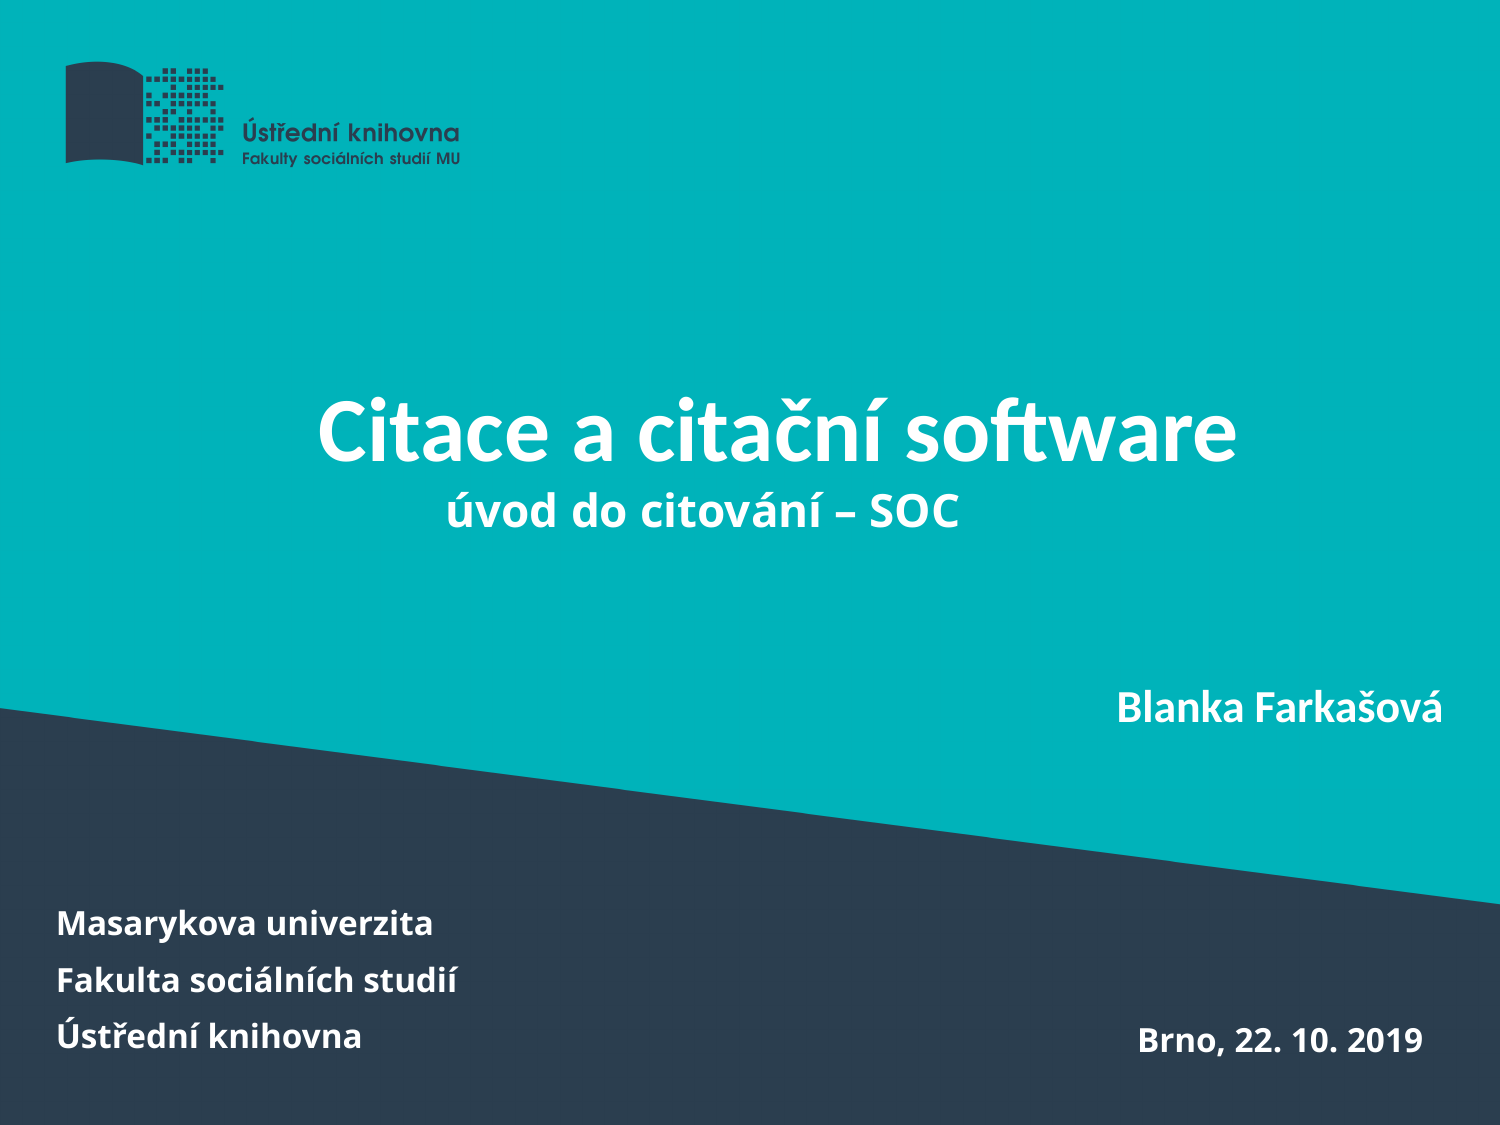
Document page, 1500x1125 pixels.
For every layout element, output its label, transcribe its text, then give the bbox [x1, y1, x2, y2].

subtitle Blanka Farkašová [856, 668, 1459, 764]
text_box Masarykova univerzita Fakulta sociálních studií Ústřední knihovna [41, 894, 585, 1063]
text_box Brno, 22. 10. 2019 [868, 1011, 1447, 1067]
text_box úvod do citování – SOC [431, 474, 1176, 545]
title Citace a citační software [100, 283, 1459, 544]
picture [0, 0, 1500, 1125]
